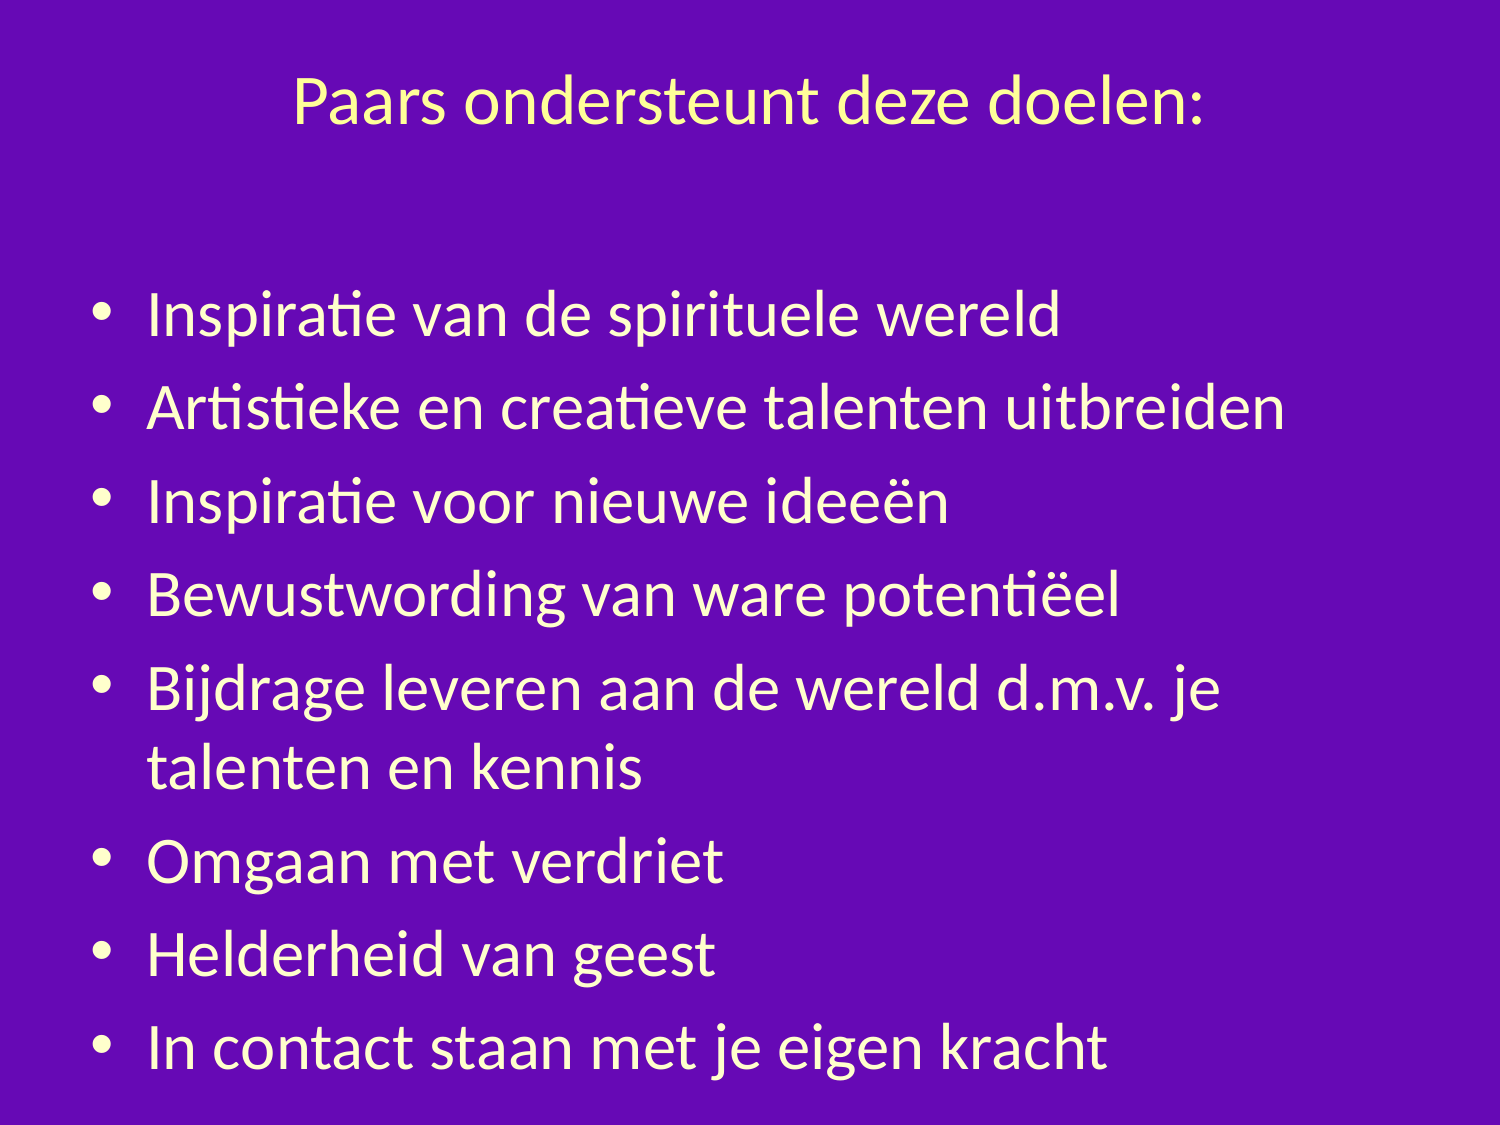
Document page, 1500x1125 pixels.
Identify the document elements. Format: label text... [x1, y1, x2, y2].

list Inspiratie van de spirituele wereld Artistieke en creatieve talenten uitbreiden Inspiratie voor nieuwe ideeën Bewustwording van ware potentiëel Bijdrage leveren aan de wereld d.m.v. je talenten en kennis Omgaan met verdriet Helderheid van geest In contact staan met je eigen kracht [75, 262, 1425, 1125]
title Paars ondersteunt deze doelen: [75, 45, 1425, 233]
